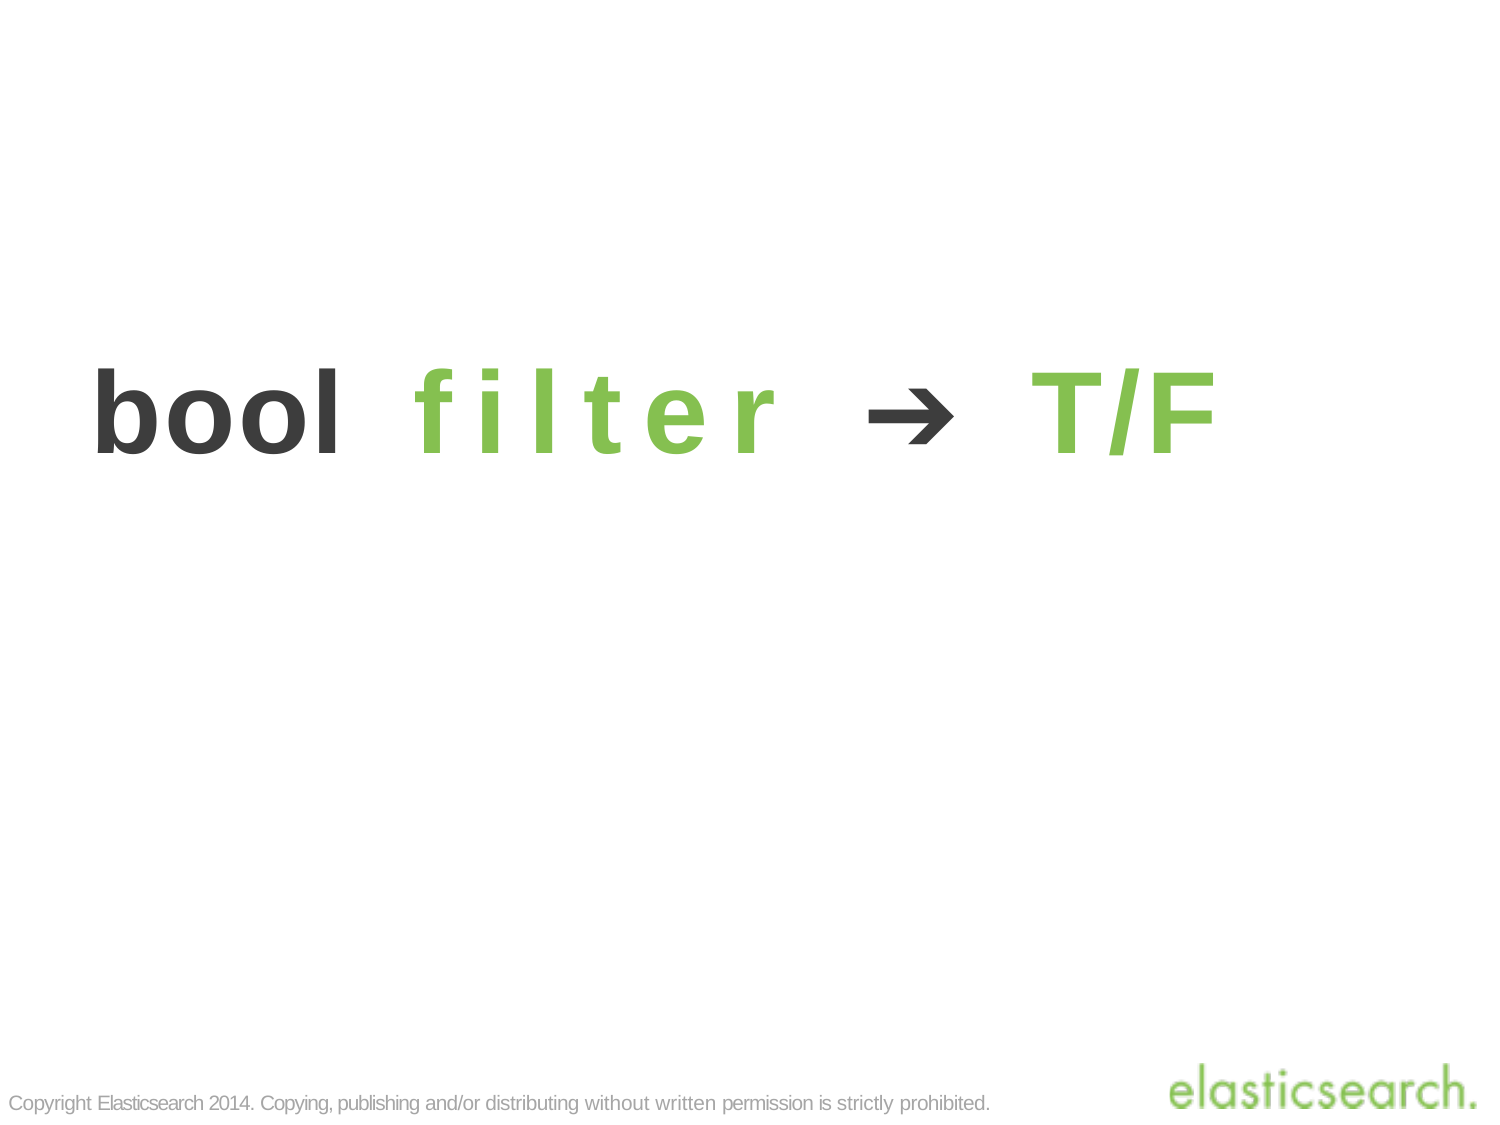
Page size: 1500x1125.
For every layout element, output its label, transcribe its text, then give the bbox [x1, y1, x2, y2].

picture [1169, 1063, 1477, 1109]
footer Copyright Elasticsearch 2014. Copying, publishing and/or distributing without written permission is strictly prohibited. [6, 1013, 1001, 1125]
title bool filter ➔ T/F [88, 335, 1224, 525]
